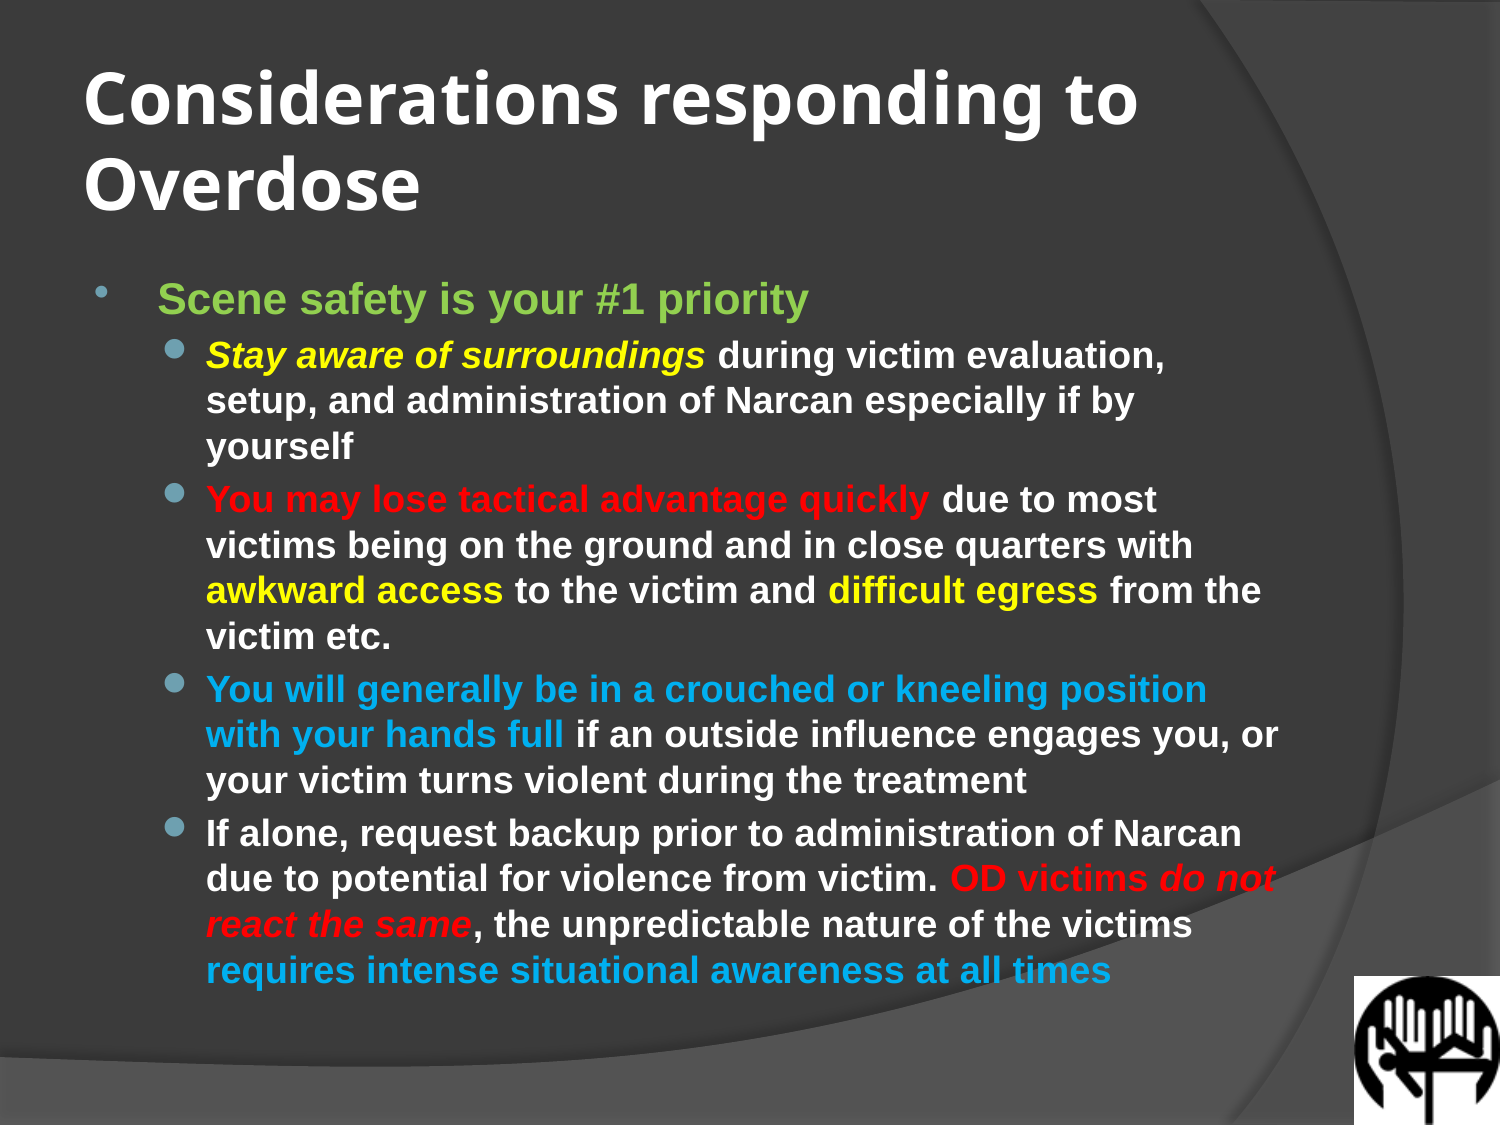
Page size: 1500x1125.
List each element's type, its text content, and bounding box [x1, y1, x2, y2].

list Scene safety is your #1 priority Stay aware of surroundings during victim evaluation, setup, and administration of Narcan especially if by yourself You may lose tactical advantage quickly due to most victims being on the ground and in close quarters with awkward access to the victim and difficult egress from the victim etc. You will generally be in a crouched or kneeling position with your hands full if an outside influence engages you, or your victim turns violent during the treatment If alone, request backup prior to administration of Narcan due to potential for violence from victim. OD victims do not react the same, the unpredictable nature of the victims requires intense situational awareness at all times [75, 262, 1300, 1005]
title Considerations responding to Overdose [75, 45, 1300, 233]
picture [1354, 976, 1500, 1125]
